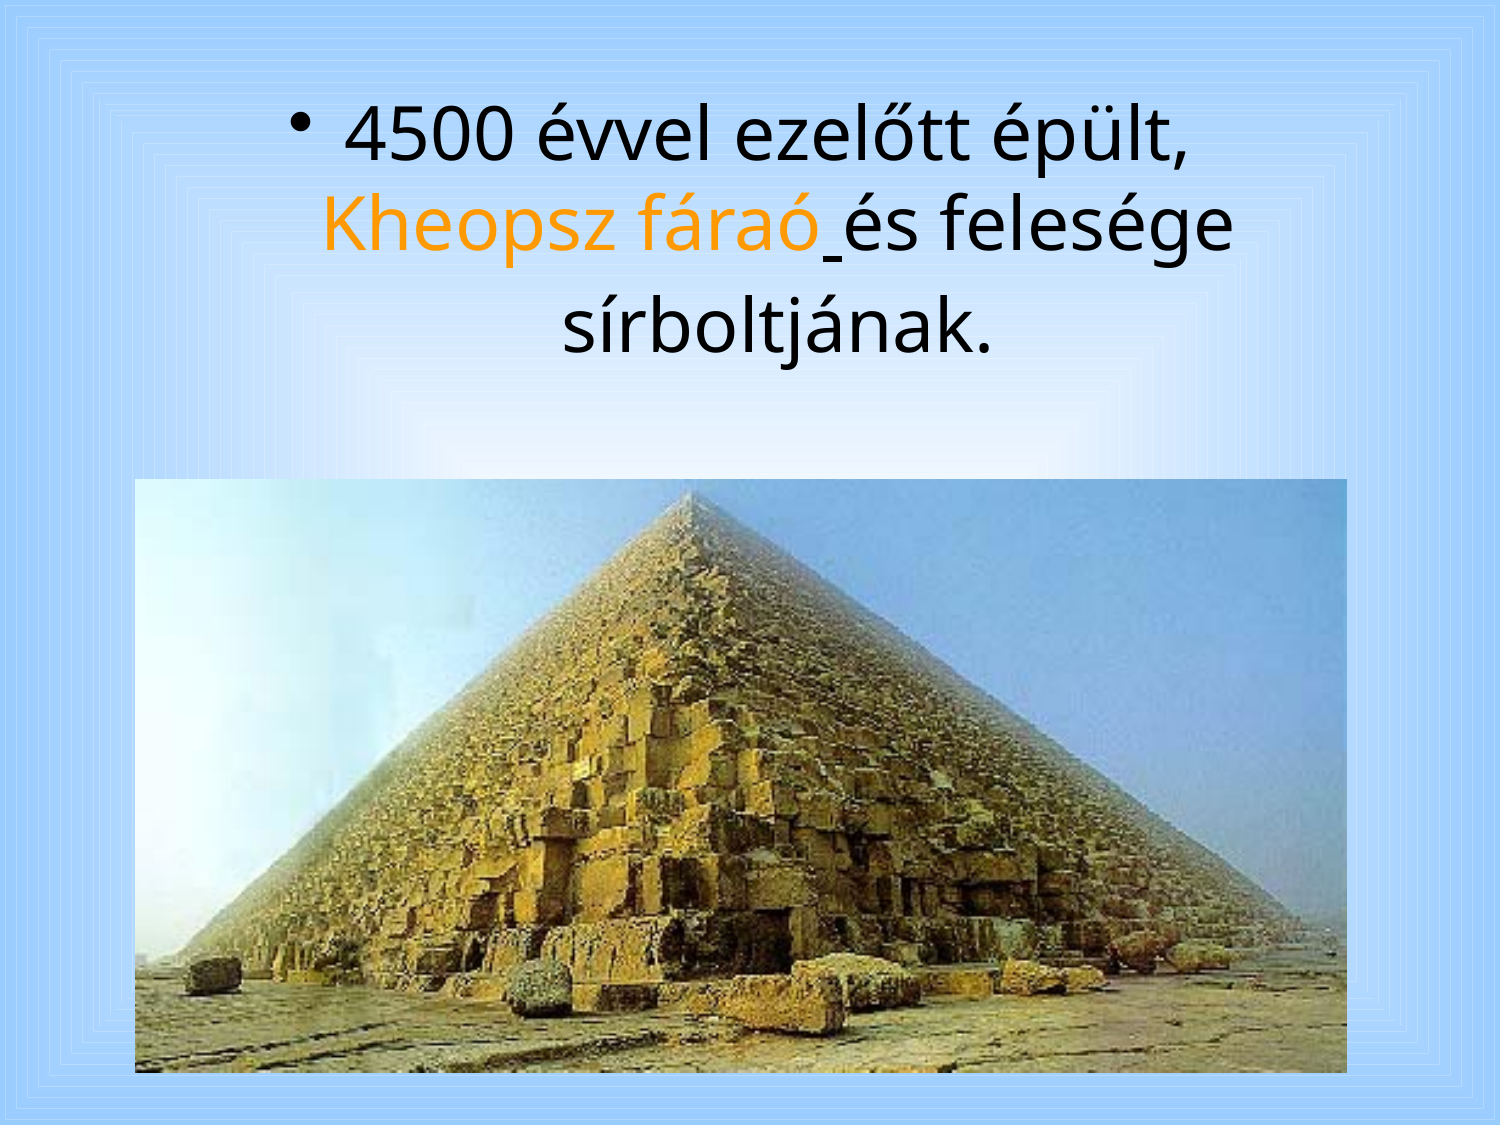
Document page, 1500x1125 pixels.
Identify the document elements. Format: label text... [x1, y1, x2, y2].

picture [135, 479, 1347, 1073]
list 4500 évvel ezelőtt épült, Kheopsz fáraó és felesége sírboltjának. [75, 78, 1425, 516]
